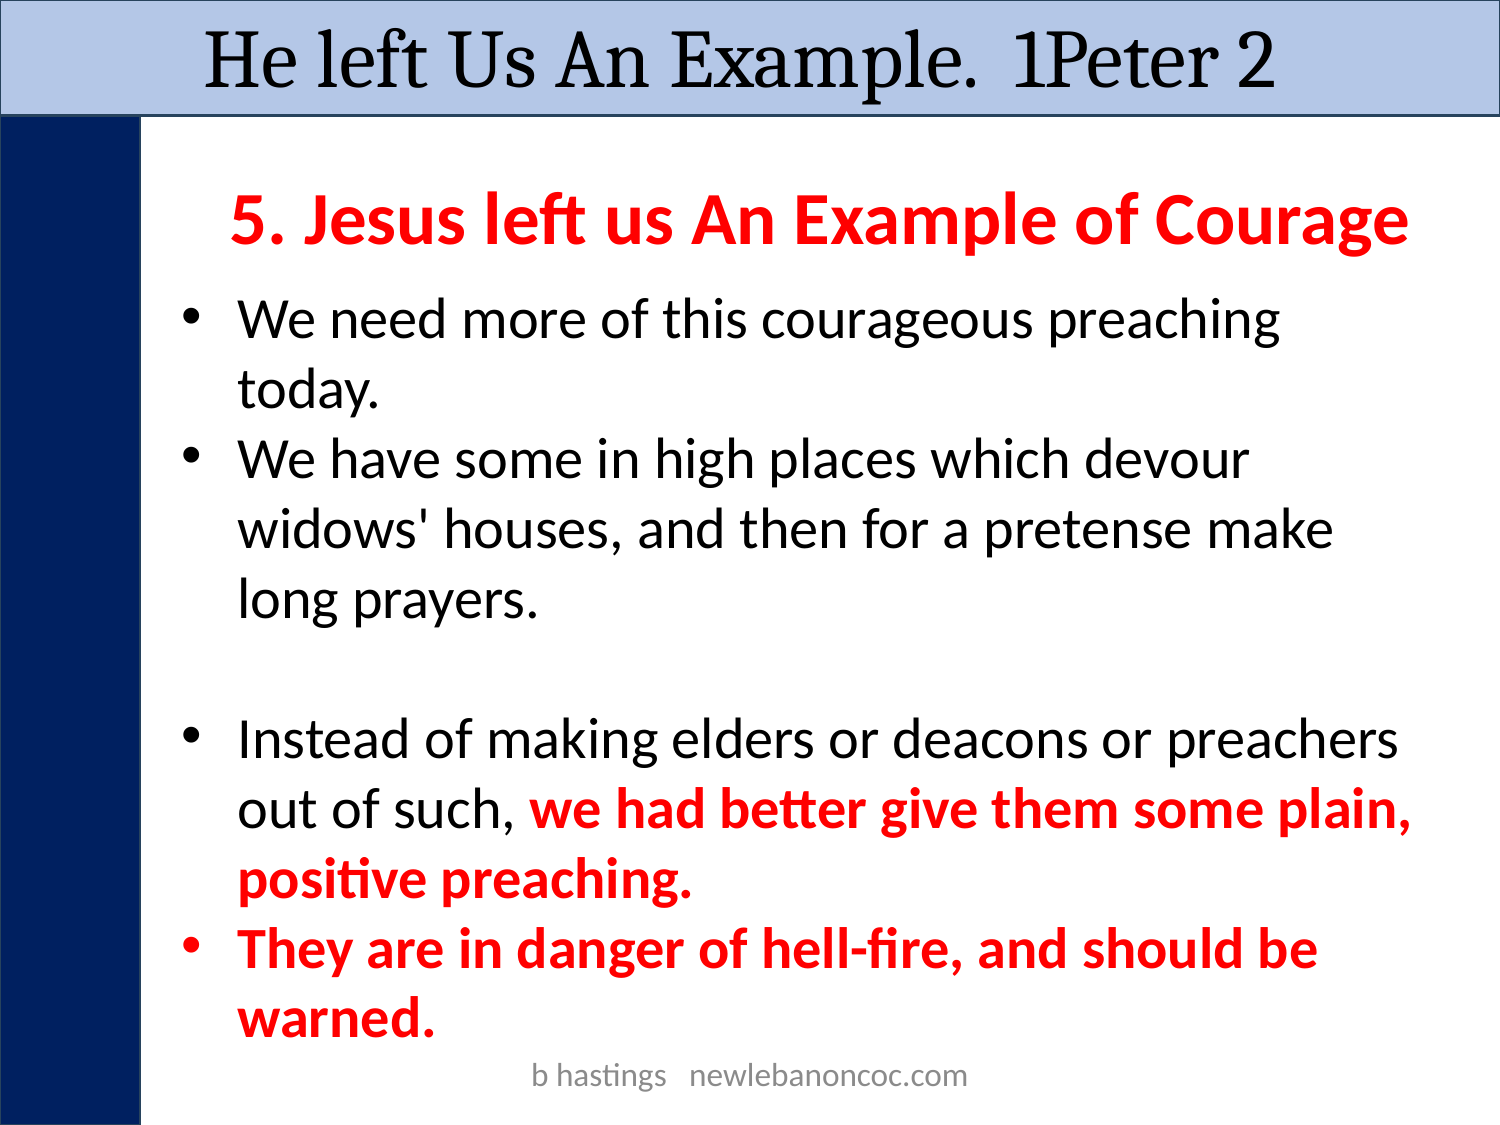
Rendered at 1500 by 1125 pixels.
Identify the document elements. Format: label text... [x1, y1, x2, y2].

text_box We need more of this courageous preaching today. We have some in high places which devour widows' houses, and then for a pretense make long prayers. Instead of making elders or deacons or preachers out of such, we had better give them some plain, positive preaching. They are in danger of hell-fire, and should be warned. [166, 272, 1433, 1057]
text_box [0, 117, 141, 1125]
text_box [0, 112, 1500, 117]
text_box He left Us An Example. 1Peter 2 [0, 0, 1500, 112]
footer b hastings newlebanoncoc.com [496, 1057, 1004, 1103]
text_box 5. Jesus left us An Example of Courage [140, 148, 1500, 268]
